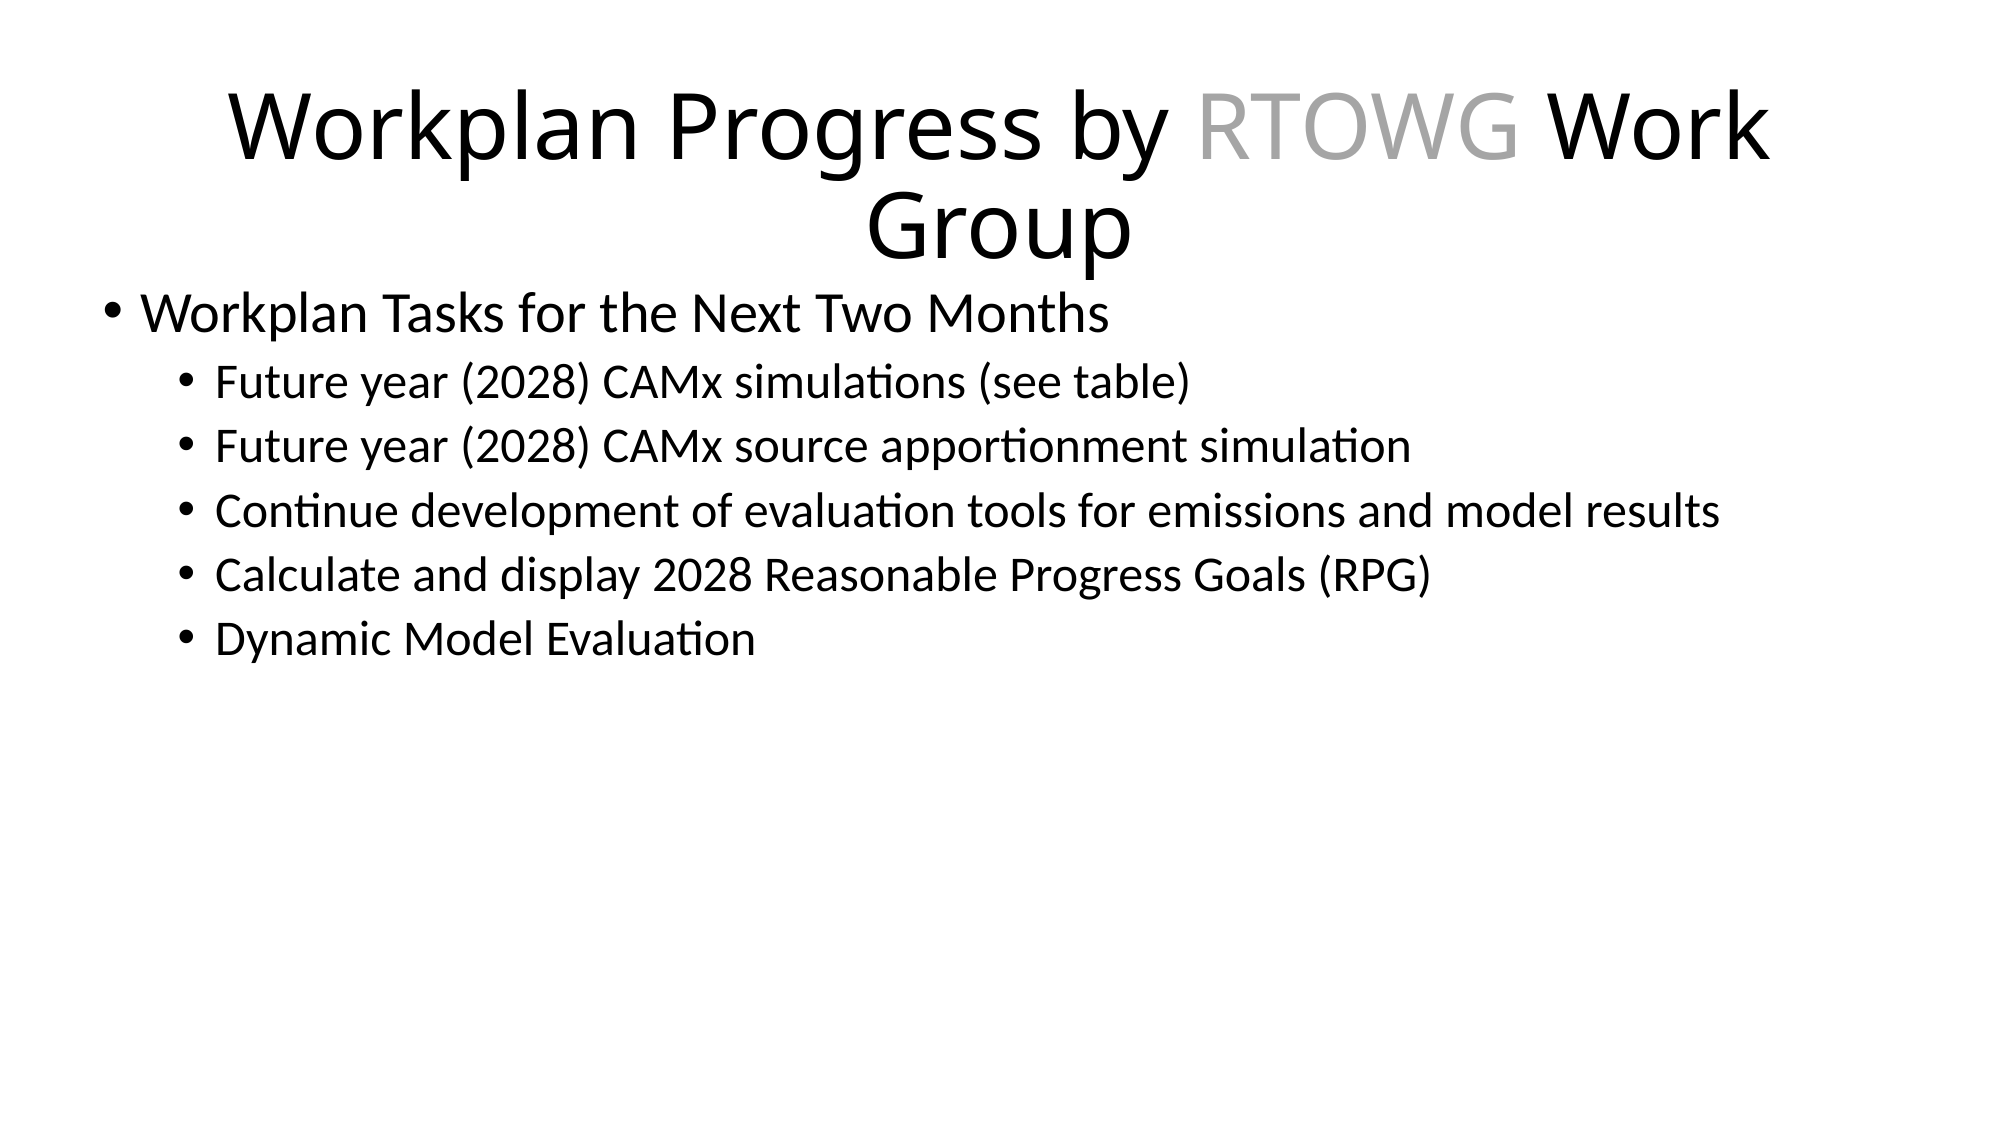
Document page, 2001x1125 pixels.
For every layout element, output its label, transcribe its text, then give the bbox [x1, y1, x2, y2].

title Workplan Progress by RTOWG Work Group [137, 59, 1863, 274]
list Workplan Tasks for the Next Two Months Future year (2028) CAMx simulations (see table) Future year (2028) CAMx source apportionment simulation Continue development of evaluation tools for emissions and model results Calculate and display 2028 Reasonable Progress Goals (RPG) Dynamic Model Evaluation [87, 274, 1863, 1090]
